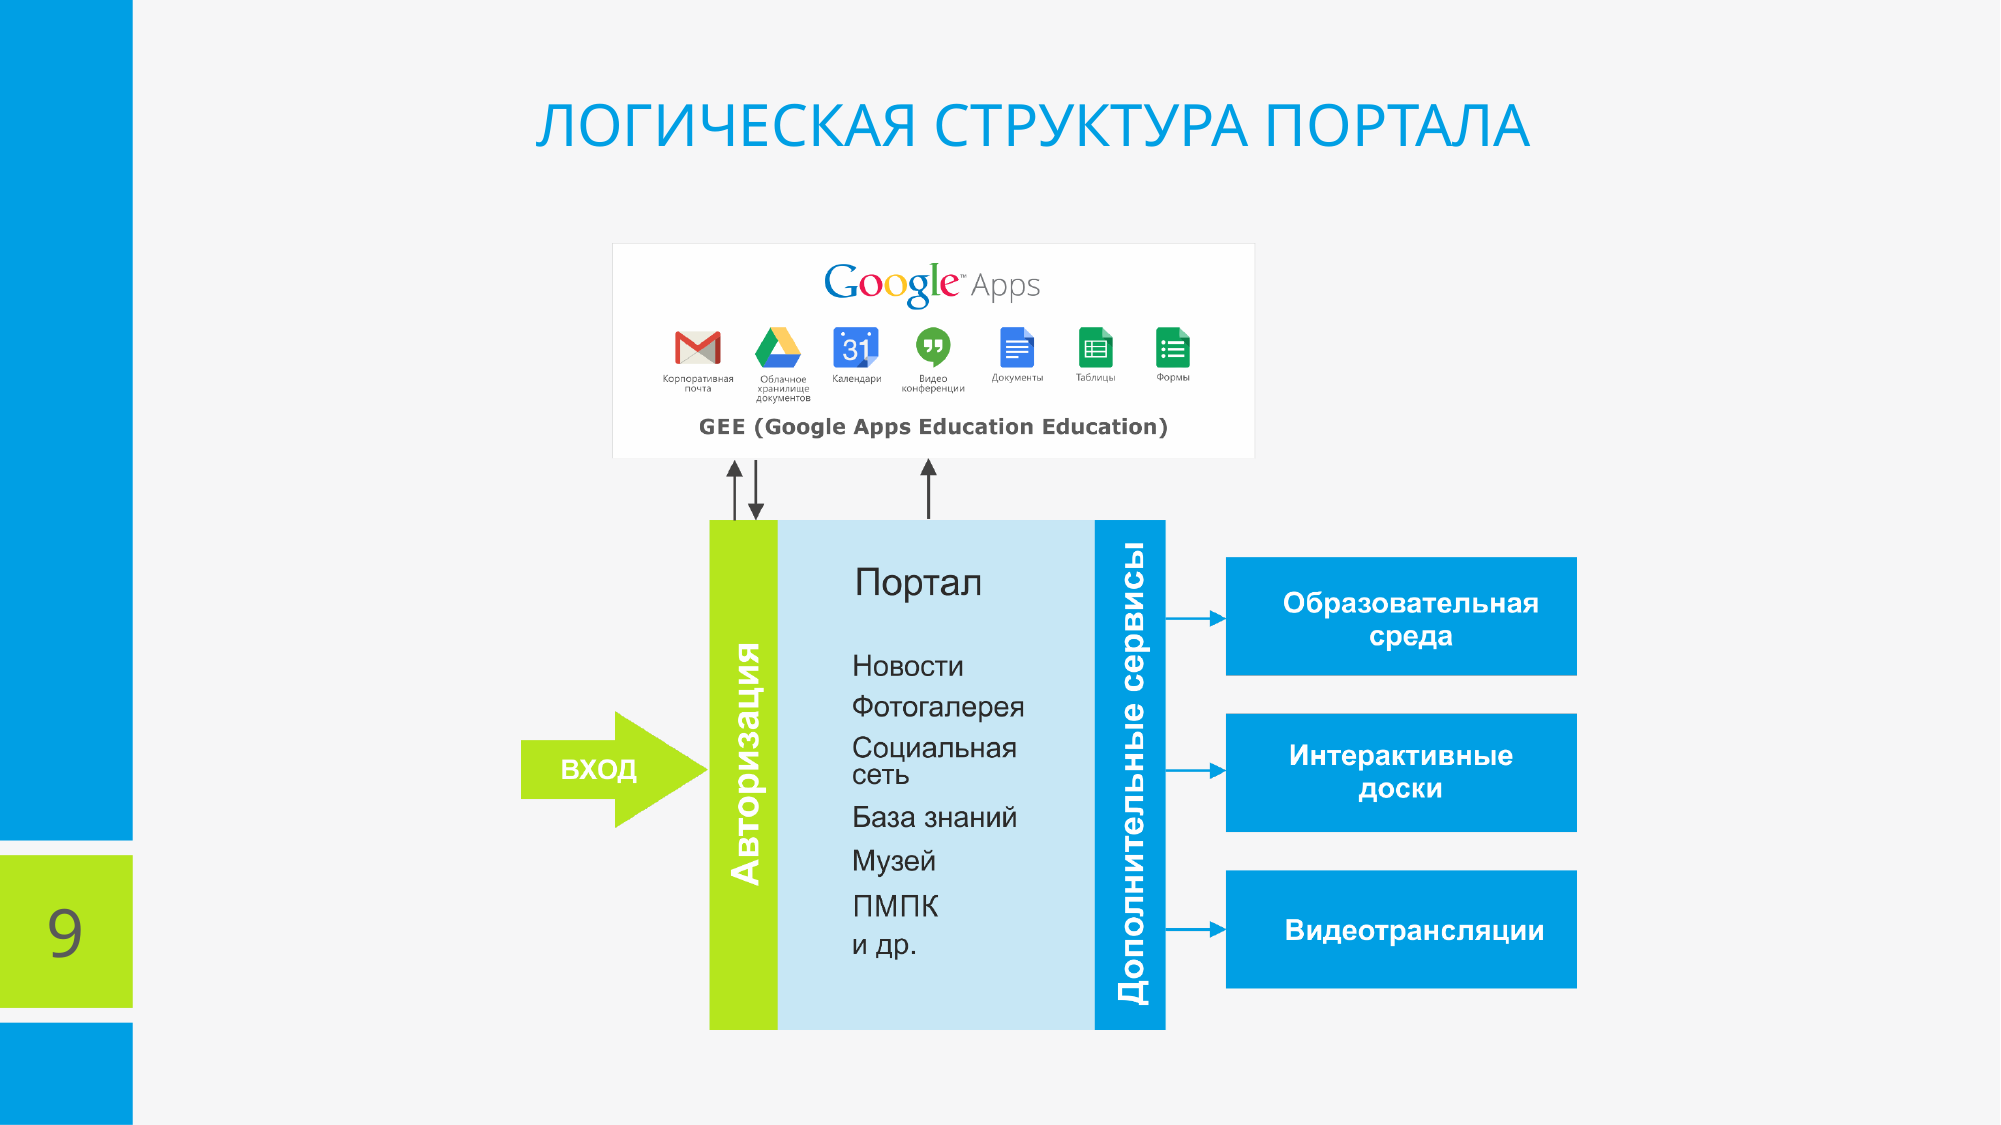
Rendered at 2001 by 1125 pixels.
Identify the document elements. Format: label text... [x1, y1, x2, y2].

picture [1291, 745, 1307, 764]
picture [1285, 592, 1304, 612]
picture [1474, 598, 1487, 612]
picture [1360, 751, 1364, 770]
picture [1126, 551, 1143, 567]
picture [1391, 925, 1405, 946]
picture [1125, 918, 1143, 935]
picture [1126, 544, 1143, 548]
picture [1343, 605, 1349, 612]
picture [1126, 755, 1143, 770]
picture [1442, 925, 1454, 940]
picture [1438, 598, 1451, 612]
picture [1126, 797, 1143, 815]
picture [1397, 783, 1409, 797]
picture [1423, 598, 1436, 612]
text_box ЛОГИЧЕСКАЯ СТРУКТУРА ПОРТАЛА [498, 80, 1570, 166]
picture [1492, 598, 1504, 612]
picture [1126, 856, 1143, 871]
picture [1376, 925, 1388, 939]
picture [1440, 751, 1453, 764]
picture [1126, 613, 1143, 630]
picture [1126, 877, 1143, 892]
picture [1494, 925, 1508, 943]
picture [1343, 750, 1355, 765]
picture [1409, 598, 1420, 612]
picture [1425, 925, 1437, 939]
picture [1125, 676, 1143, 690]
picture [1530, 925, 1542, 939]
picture [1428, 783, 1441, 797]
picture [1125, 960, 1143, 978]
picture [1126, 836, 1143, 851]
picture [1119, 981, 1148, 1004]
picture [0, 841, 133, 1022]
picture [1458, 925, 1472, 940]
picture [1413, 783, 1424, 797]
picture [1509, 598, 1520, 612]
picture [1166, 620, 1577, 769]
picture [1422, 751, 1435, 764]
picture [1419, 631, 1436, 649]
picture [1308, 925, 1321, 939]
picture [1126, 593, 1143, 609]
picture [1344, 598, 1355, 612]
picture [1393, 631, 1401, 645]
picture [1378, 750, 1388, 764]
picture [1359, 783, 1376, 801]
picture [1408, 605, 1415, 612]
picture [1125, 635, 1149, 651]
picture [1476, 751, 1489, 764]
picture [521, 243, 1577, 1030]
picture [1125, 818, 1143, 834]
picture [1126, 732, 1143, 748]
picture [1508, 605, 1515, 612]
picture [1166, 932, 1577, 1030]
picture [1324, 925, 1341, 943]
picture [1308, 592, 1322, 612]
picture [1512, 925, 1525, 939]
picture [1125, 573, 1143, 588]
picture [1377, 757, 1384, 765]
picture [1125, 705, 1143, 720]
picture [1524, 598, 1537, 612]
picture [1373, 598, 1387, 612]
picture [1287, 920, 1303, 939]
picture [1371, 631, 1383, 645]
picture [1365, 750, 1373, 765]
picture [1359, 925, 1374, 940]
picture [1125, 656, 1143, 672]
picture [1458, 751, 1470, 764]
picture [1408, 925, 1420, 940]
picture [1439, 631, 1451, 645]
picture [1388, 631, 1392, 650]
picture [1343, 925, 1356, 940]
picture [1379, 783, 1393, 797]
picture [1477, 925, 1489, 939]
picture [1404, 631, 1417, 645]
picture [1126, 941, 1143, 956]
picture [1393, 751, 1419, 764]
picture [1454, 598, 1469, 612]
picture [1326, 598, 1339, 618]
picture [1126, 897, 1143, 916]
picture [1126, 775, 1143, 791]
picture [1359, 598, 1370, 612]
picture [1166, 772, 1577, 927]
picture [1328, 751, 1340, 764]
picture [1391, 598, 1405, 612]
picture [1312, 751, 1324, 764]
picture [1499, 750, 1512, 765]
